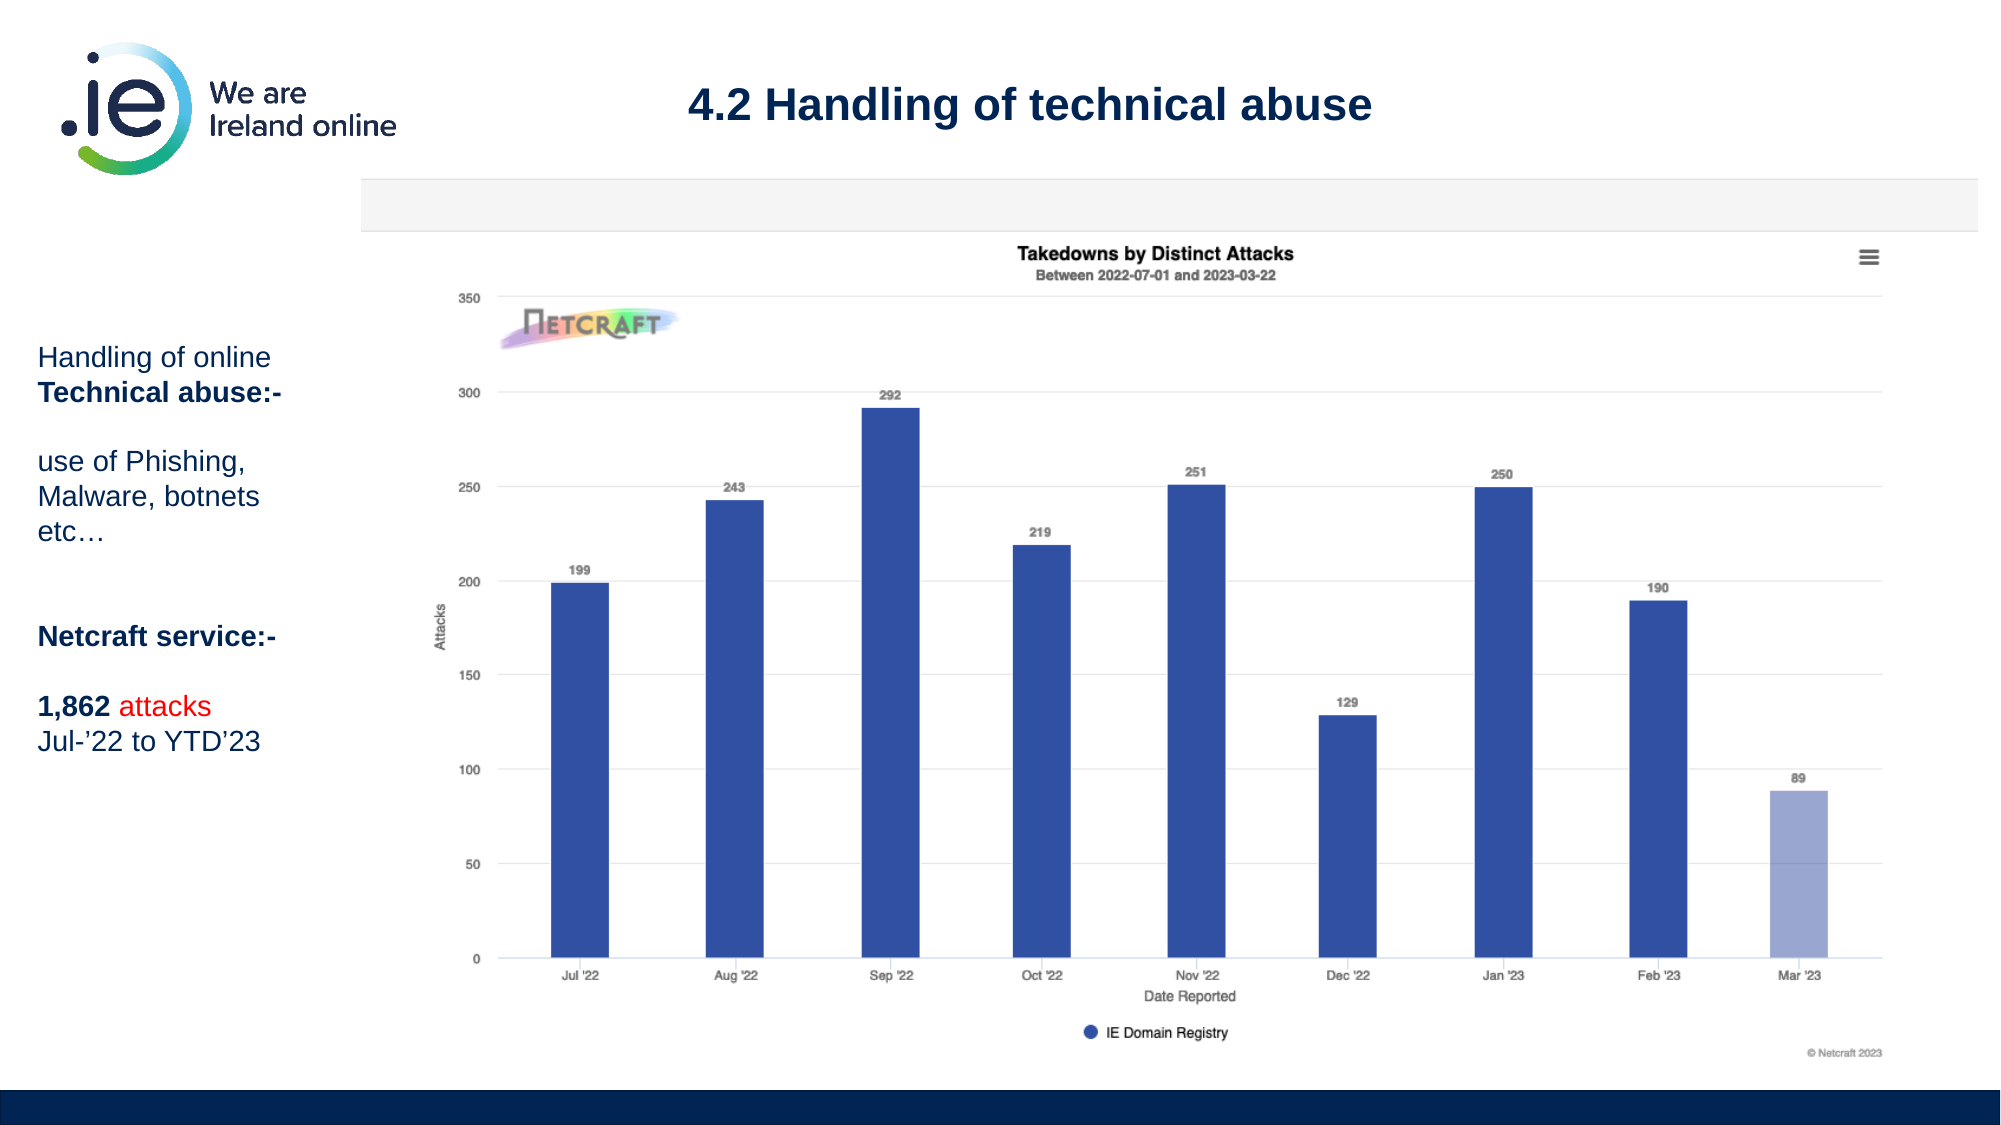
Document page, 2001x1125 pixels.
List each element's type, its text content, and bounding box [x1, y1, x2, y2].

text_box 4.2 Handling of technical abuse [673, 67, 1492, 138]
text_box Handling of online Technical abuse:- use of Phishing, Malware, botnets etc… Netcraft service:- 1,862 attacks Jul-’22 to YTD’23 [22, 330, 298, 765]
picture [10, 0, 1978, 1058]
